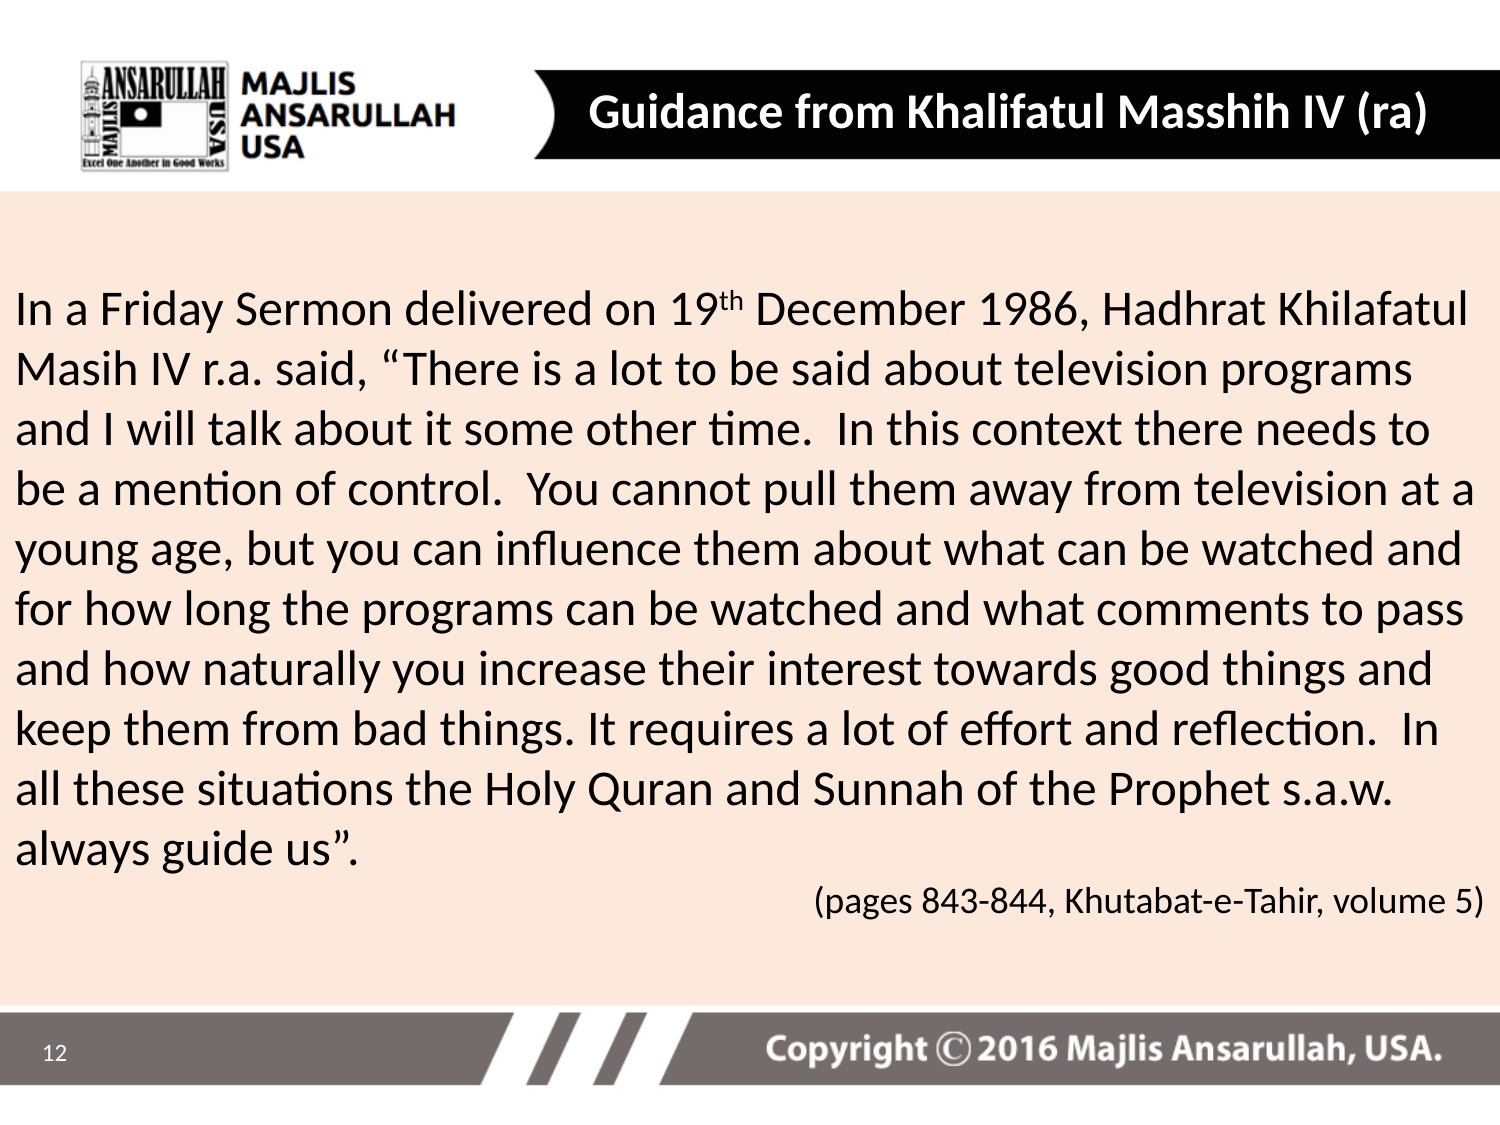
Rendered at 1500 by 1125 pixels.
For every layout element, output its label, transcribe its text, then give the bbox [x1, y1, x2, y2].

picture [0, 0, 1500, 190]
text_box Guidance from Khalifatul Masshih IV (ra) [573, 71, 1444, 146]
slide_number 12 [12, 1021, 83, 1082]
text_box In a Friday Sermon delivered on 19th December 1986, Hadhrat Khilafatul Masih IV r.a. said, “There is a lot to be said about television programs and I will talk about it some other time. In this context there needs to be a mention of control. You cannot pull them away from television at a young age, but you can influence them about what can be watched and for how long the programs can be watched and what comments to pass and how naturally you increase their interest towards good things and keep them from bad things. It requires a lot of effort and reflection. In all these situations the Holy Quran and Sunnah of the Prophet s.a.w. always guide us”. (pages 843-844, Khutabat-e-Tahir, volume 5) [0, 190, 1500, 1006]
picture [0, 1006, 1500, 1125]
